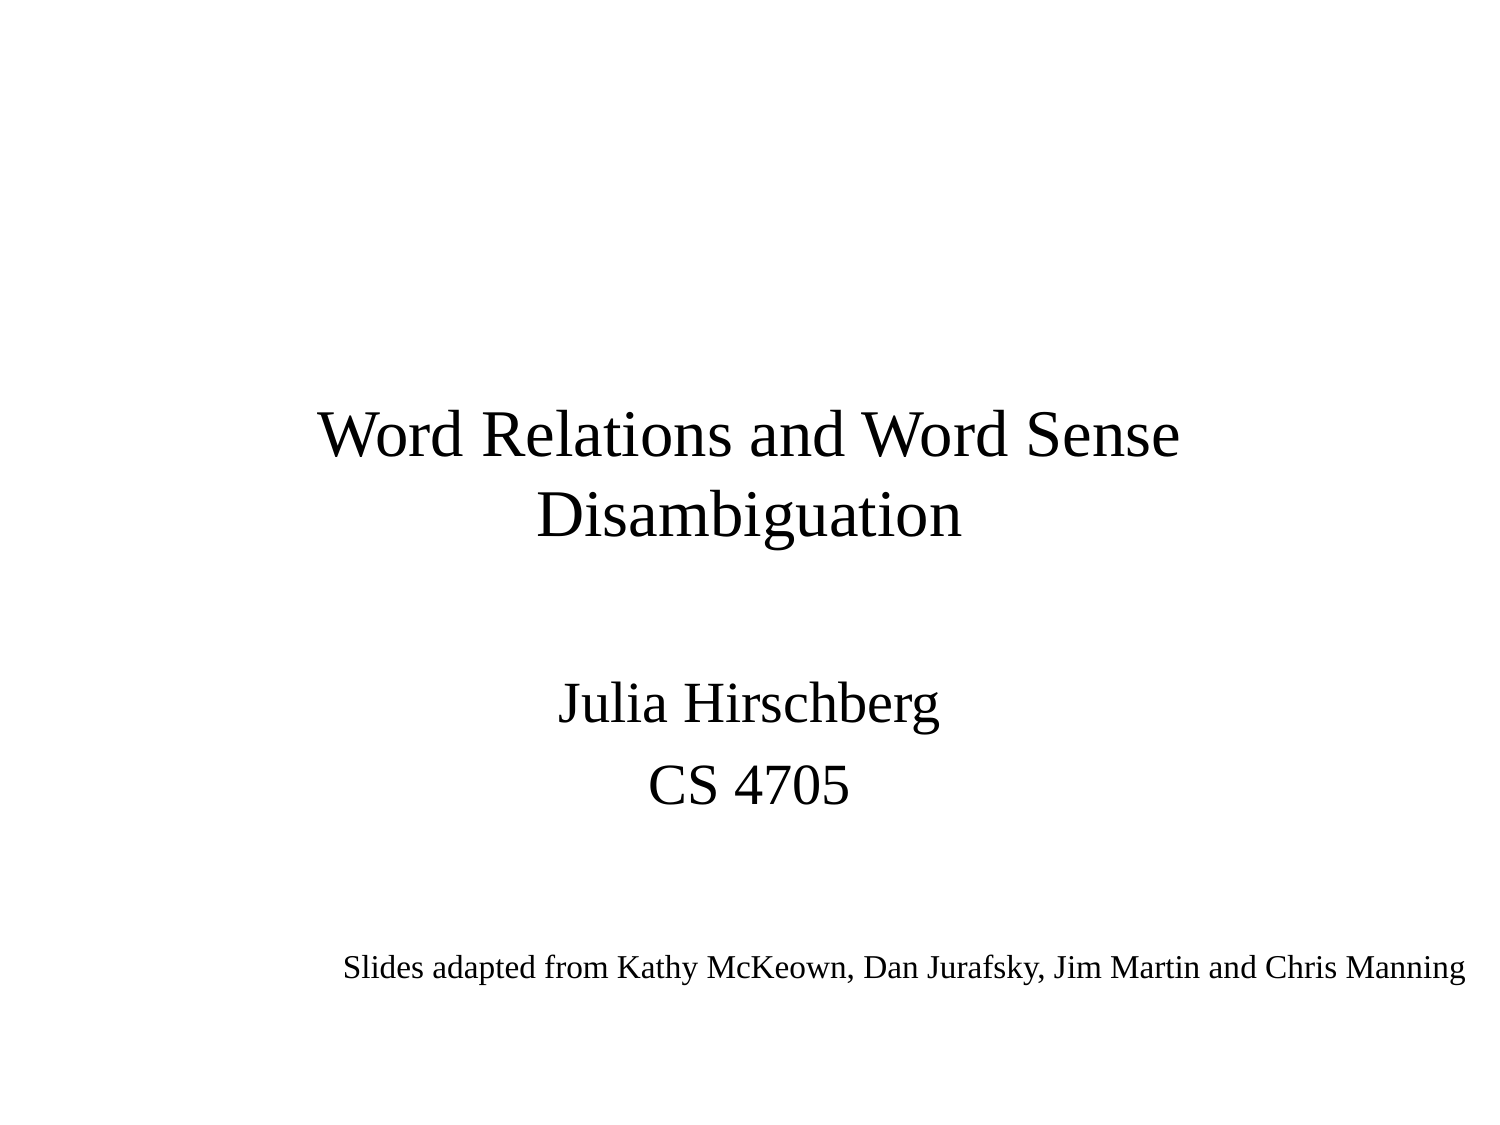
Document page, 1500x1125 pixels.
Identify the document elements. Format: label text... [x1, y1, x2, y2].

title Word Relations and Word Sense Disambiguation [112, 349, 1388, 591]
text_box Slides adapted from Kathy McKeown, Dan Jurafsky, Jim Martin and Chris Manning [328, 937, 1483, 993]
subtitle Julia Hirschberg CS 4705 [224, 656, 1276, 945]
